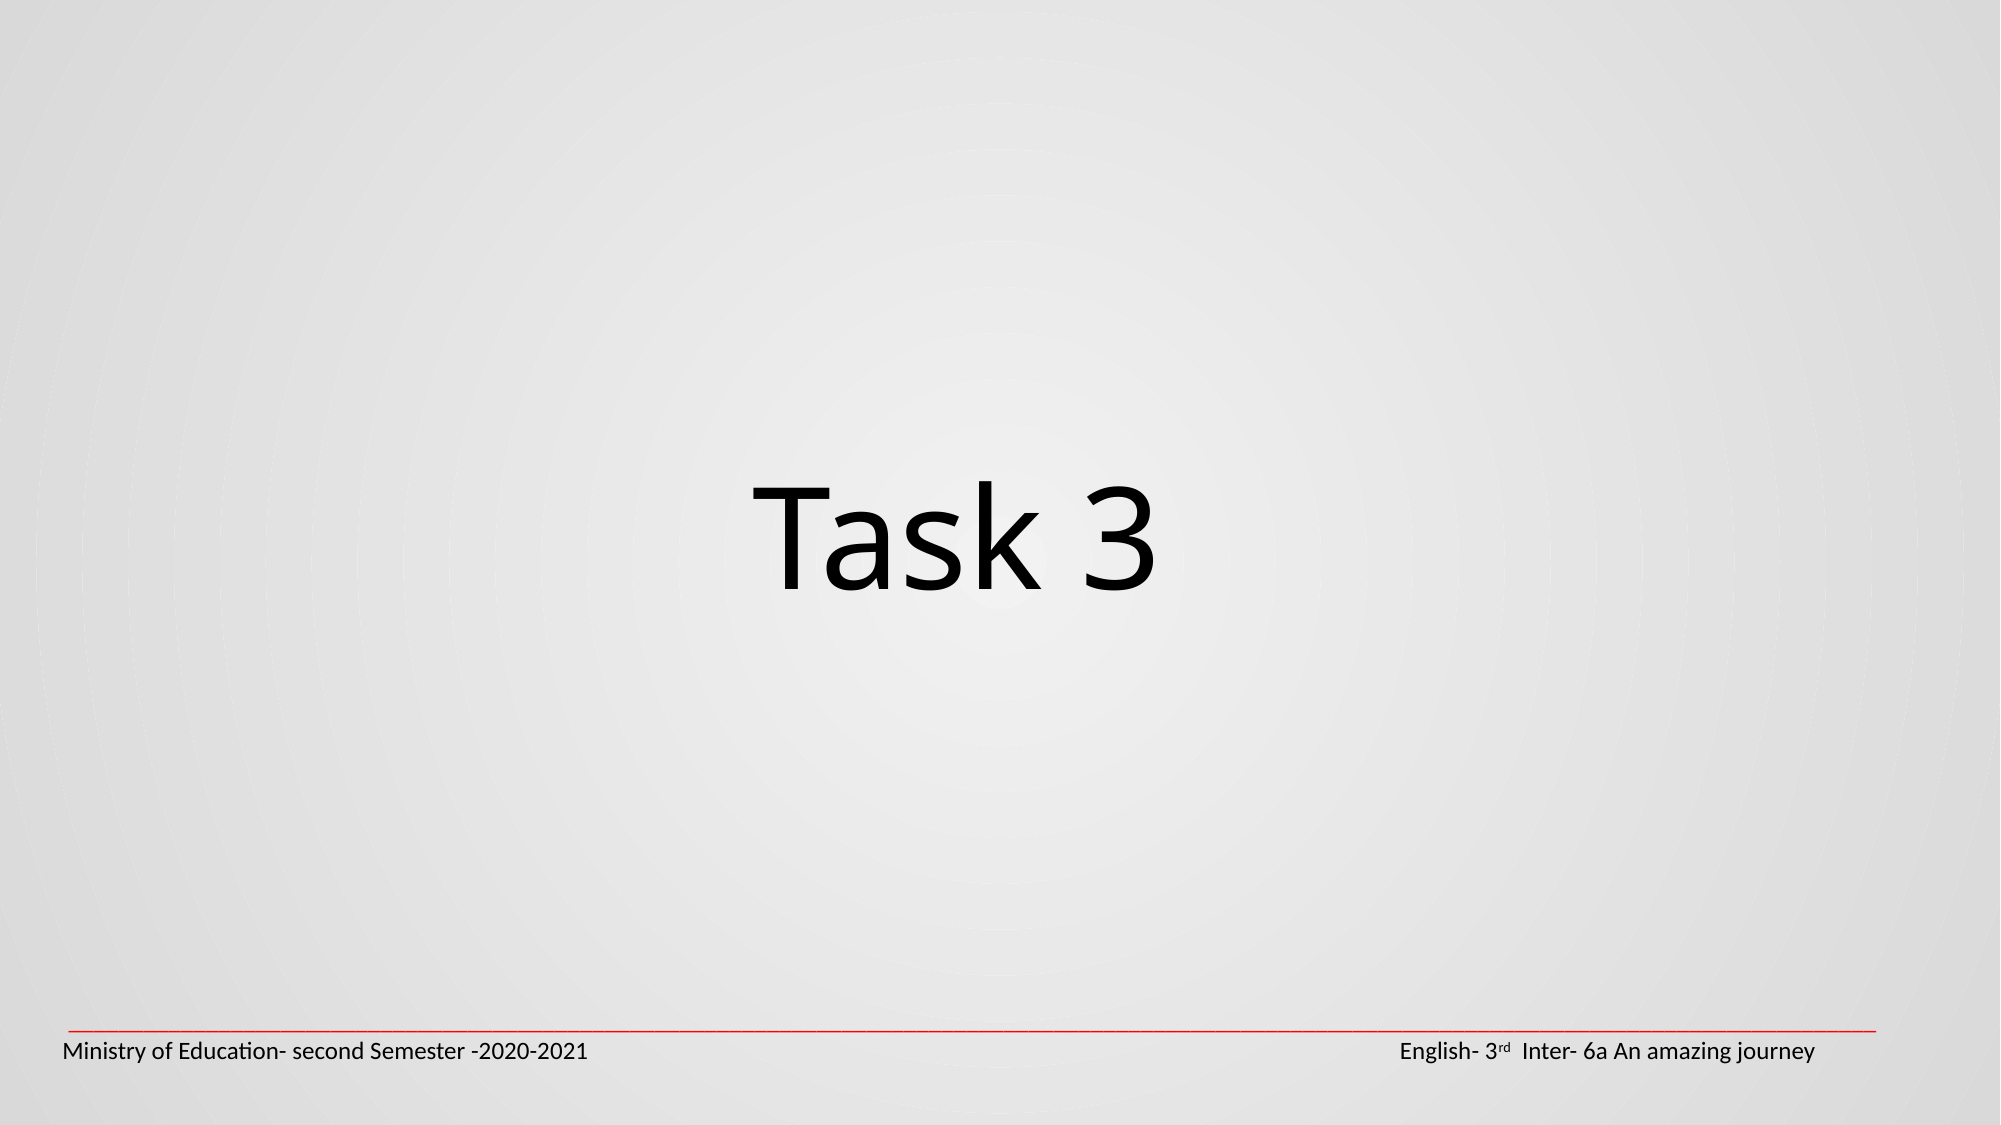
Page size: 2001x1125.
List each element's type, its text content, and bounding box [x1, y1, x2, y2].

text_box Task 3 [63, 439, 1852, 626]
footer _________________________________________________________________________________________________________________________________________________ Ministry of Education- second Semester -2020-2021 English- 3rd Inter- 6a An amazing journey [47, 1004, 1903, 1065]
